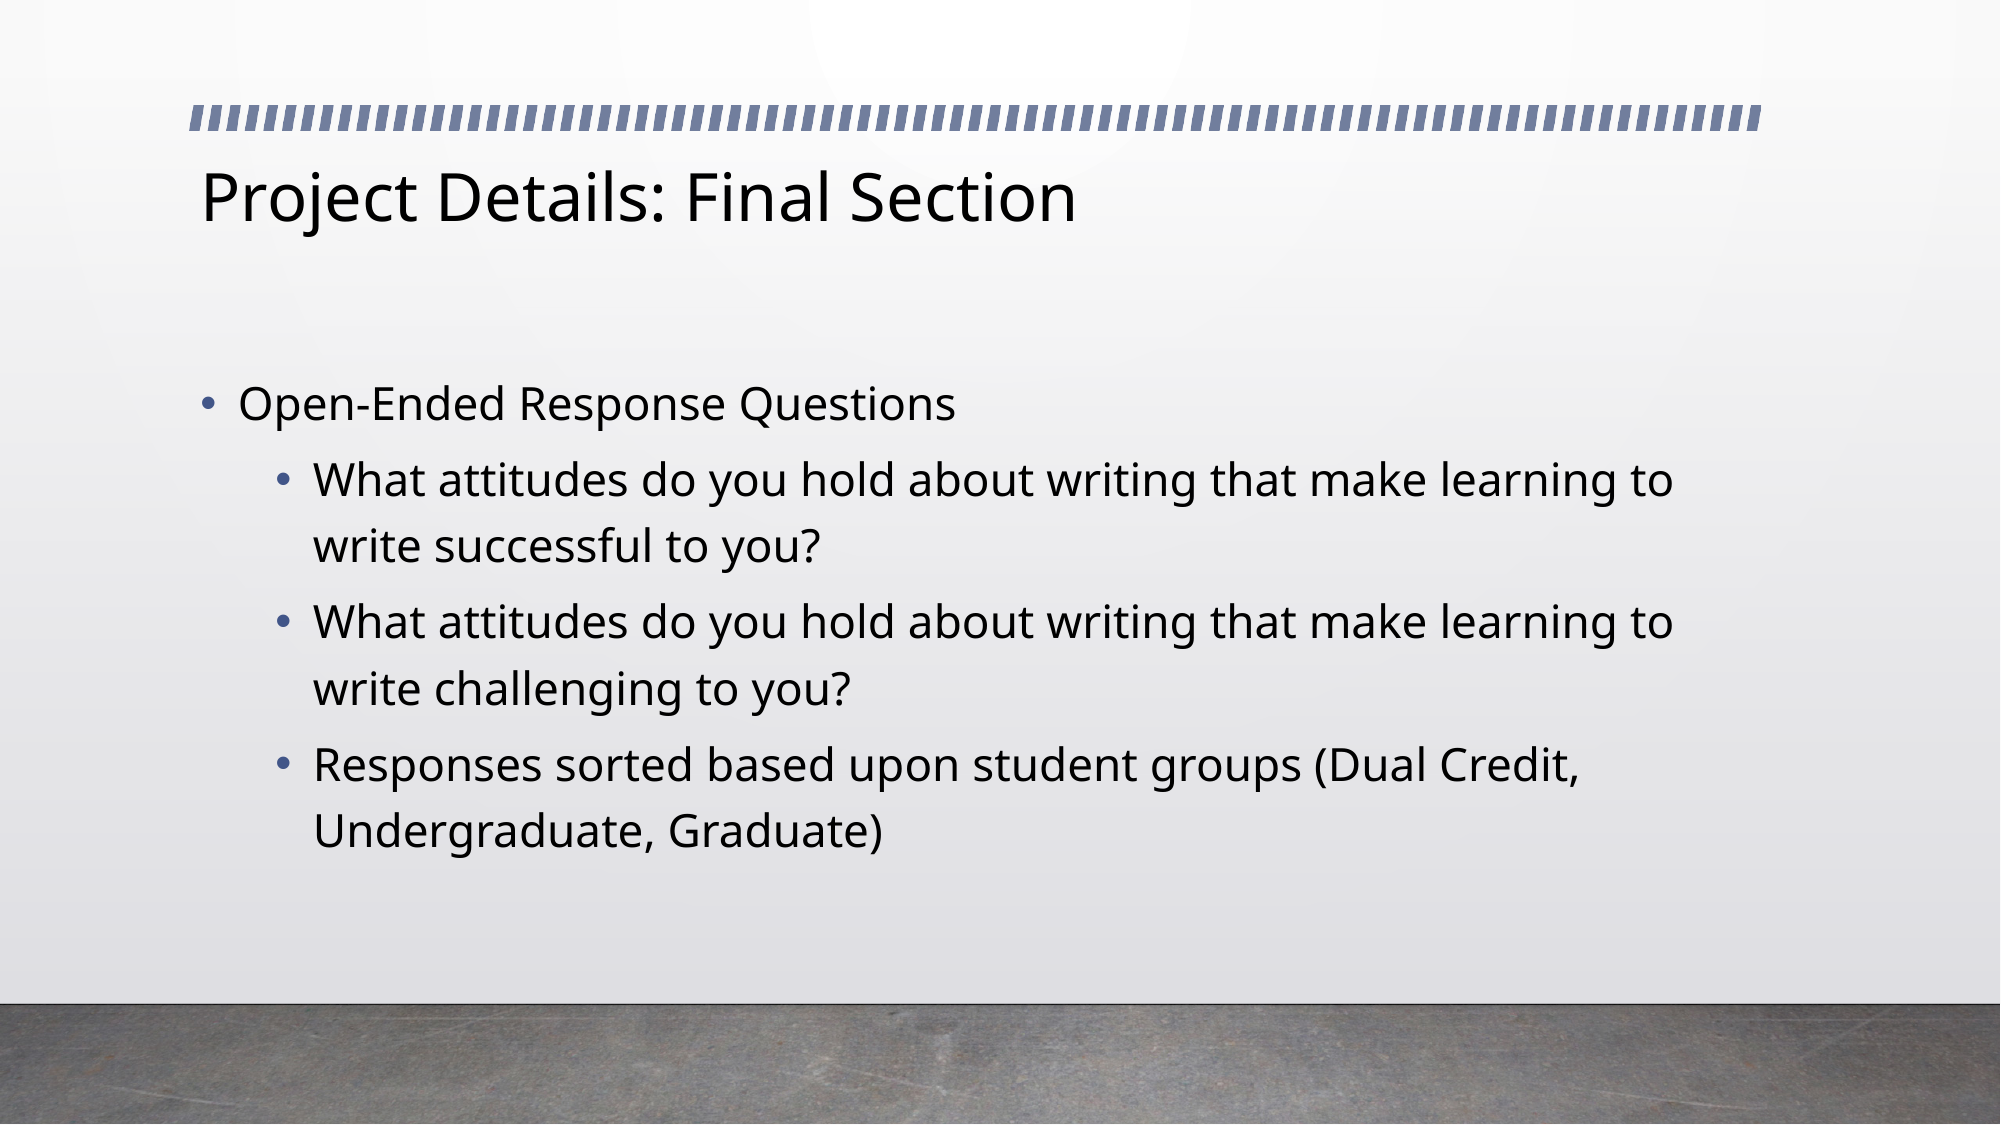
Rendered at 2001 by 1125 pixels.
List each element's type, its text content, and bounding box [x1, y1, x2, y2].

title Project Details: Final Section [185, 156, 1761, 329]
picture [0, 1004, 2000, 1124]
list Open-Ended Response Questions What attitudes do you hold about writing that make learning to write successful to you? What attitudes do you hold about writing that make learning to write challenging to you? Responses sorted based upon student groups (Dual Credit, Undergraduate, Graduate) [185, 356, 1761, 897]
